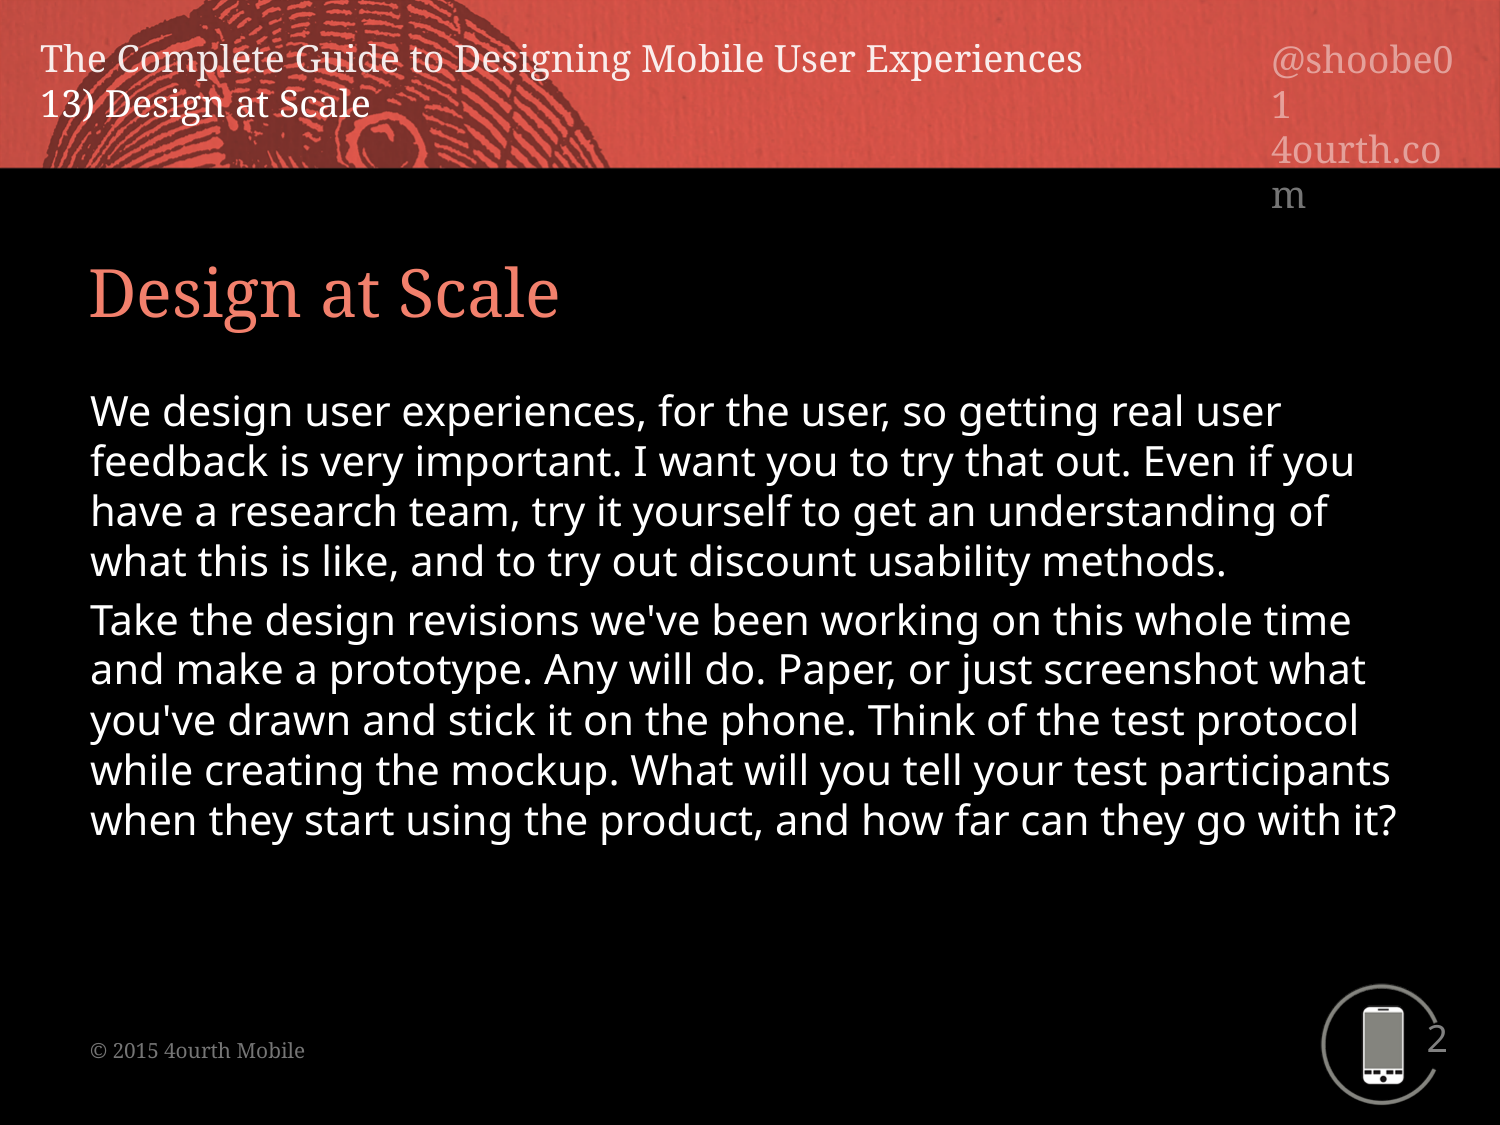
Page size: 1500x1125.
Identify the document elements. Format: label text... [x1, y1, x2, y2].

picture [0, 0, 1500, 1125]
text_box Design at Scale [73, 243, 1305, 338]
list We design user experiences, for the user, so getting real user feedback is very important. I want you to try that out. Even if you have a research team, try it yourself to get an understanding of what this is like, and to try out discount usability methods. Take the design revisions we've been working on this whole time and make a prototype. Any will do. Paper, or just screenshot what you've drawn and stick it on the phone. Think of the test protocol while creating the mockup. What will you tell your test participants when they start using the product, and how far can they go with it? [75, 377, 1422, 971]
